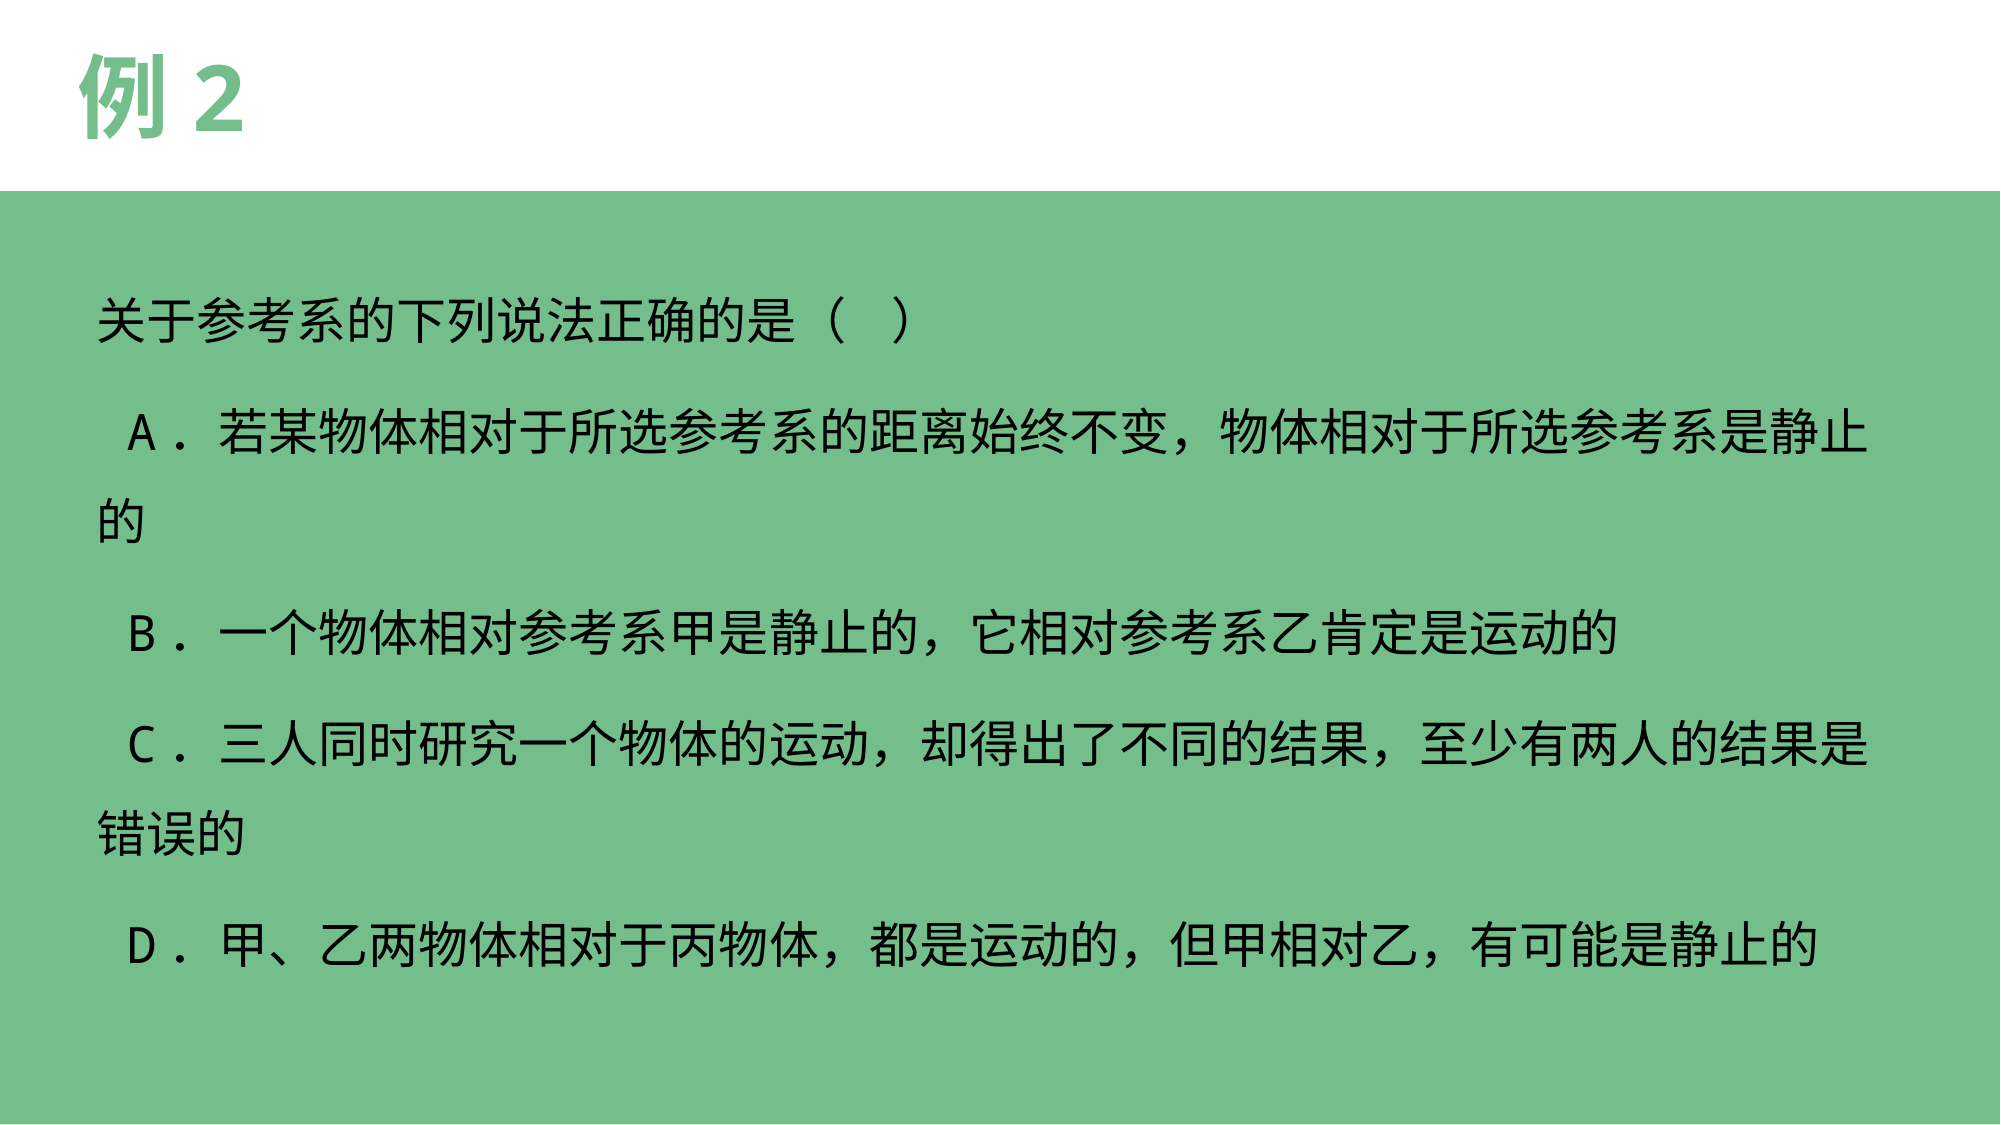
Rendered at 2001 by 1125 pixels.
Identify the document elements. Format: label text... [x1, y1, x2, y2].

text_box [0, 190, 2000, 1125]
text_box 例2 [62, 32, 625, 158]
text_box 关于参考系的下列说法正确的是（ ） A．若某物体相对于所选参考系的距离始终不变，物体相对于所选参考系是静止的 B．一个物体相对参考系甲是静止的，它相对参考系乙肯定是运动的 C．三人同时研究一个物体的运动，却得出了不同的结果，至少有两人的结果是错误的 D．甲、乙两物体相对于丙物体，都是运动的，但甲相对乙，有可能是静止的 [81, 252, 1918, 1092]
